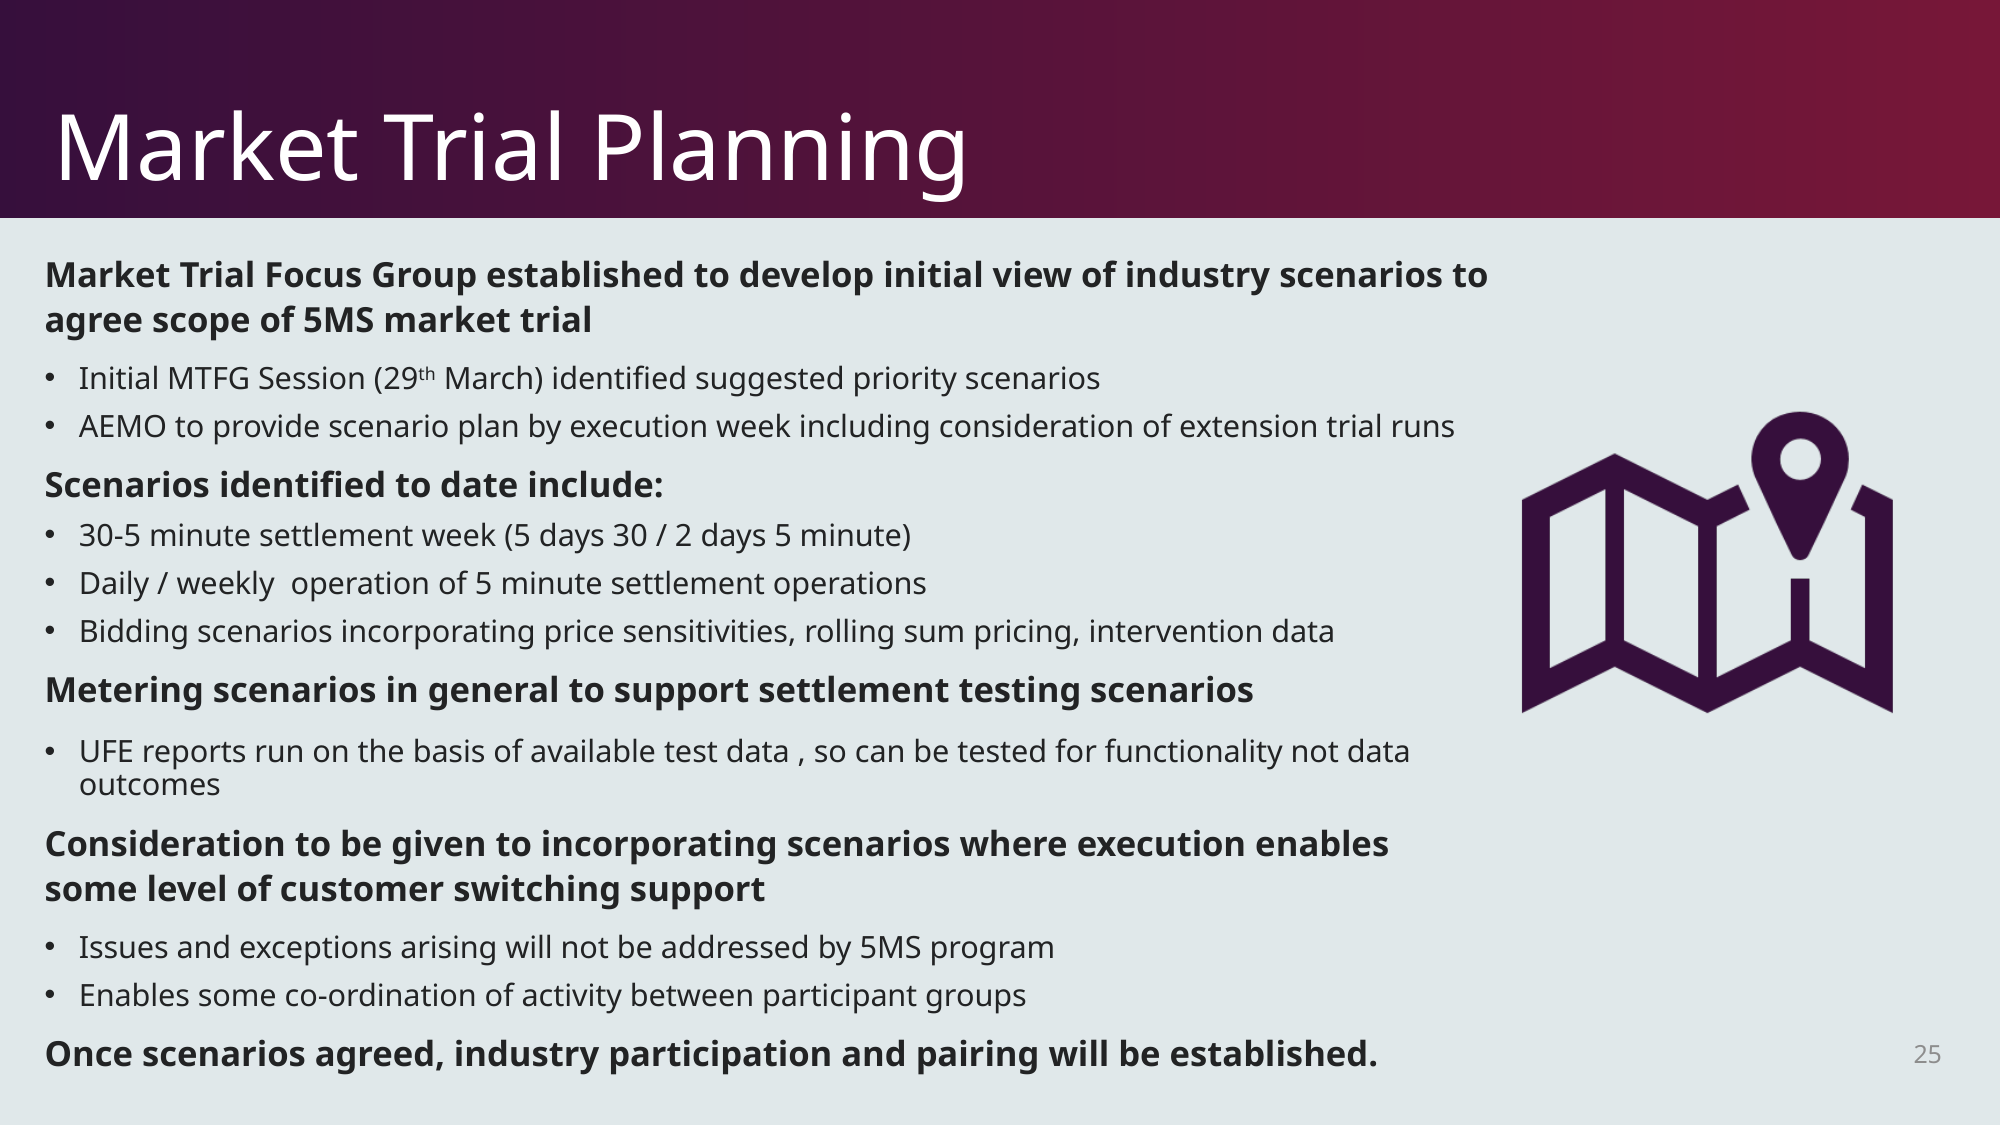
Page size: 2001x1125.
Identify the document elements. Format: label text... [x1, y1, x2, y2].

list Market Trial Focus Group established to develop initial view of industry scenarios to agree scope of 5MS market trial Initial MTFG Session (29th March) identified suggested priority scenarios AEMO to provide scenario plan by execution week including consideration of extension trial runs Scenarios identified to date include: 30-5 minute settlement week (5 days 30 / 2 days 5 minute) Daily / weekly operation of 5 minute settlement operations Bidding scenarios incorporating price sensitivities, rolling sum pricing, intervention data Metering scenarios in general to support settlement testing scenarios UFE reports run on the basis of available test data , so can be tested for functionality not data outcomes Consideration to be given to incorporating scenarios where execution enables some level of customer switching support Issues and exceptions arising will not be addressed by 5MS program Enables some co-ordination of activity between participant groups Once scenarios agreed, industry participation and pairing will be established. [38, 241, 1497, 1093]
title Market Trial Planning [38, 12, 1911, 208]
slide_number 25 [1862, 1025, 1957, 1086]
picture [1485, 340, 1930, 785]
